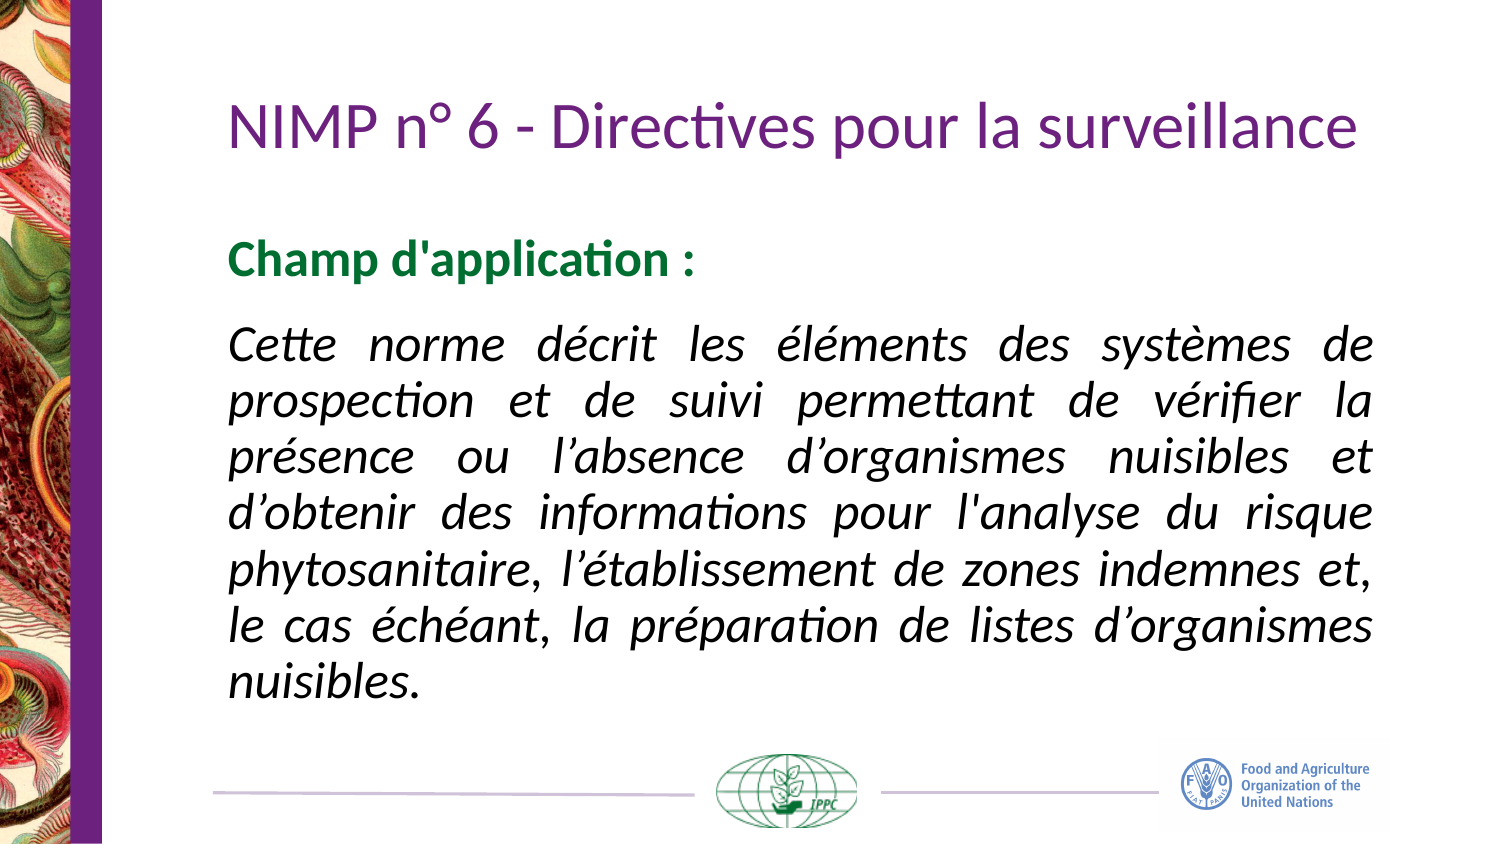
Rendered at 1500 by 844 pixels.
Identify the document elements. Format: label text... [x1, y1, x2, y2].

list Champ d'application : Cette norme décrit les éléments des systèmes de prospection et de suivi permettant de vérifier la présence ou l’absence d’organismes nuisibles et d’obtenir des informations pour l'analyse du risque phytosanitaire, l’établissement de zones indemnes et, le cas échéant, la préparation de listes d’organismes nuisibles. [213, 224, 1390, 737]
title NIMP n° 6 - Directives pour la surveillance [213, 44, 1390, 208]
picture [0, 0, 70, 844]
picture [1159, 739, 1390, 832]
